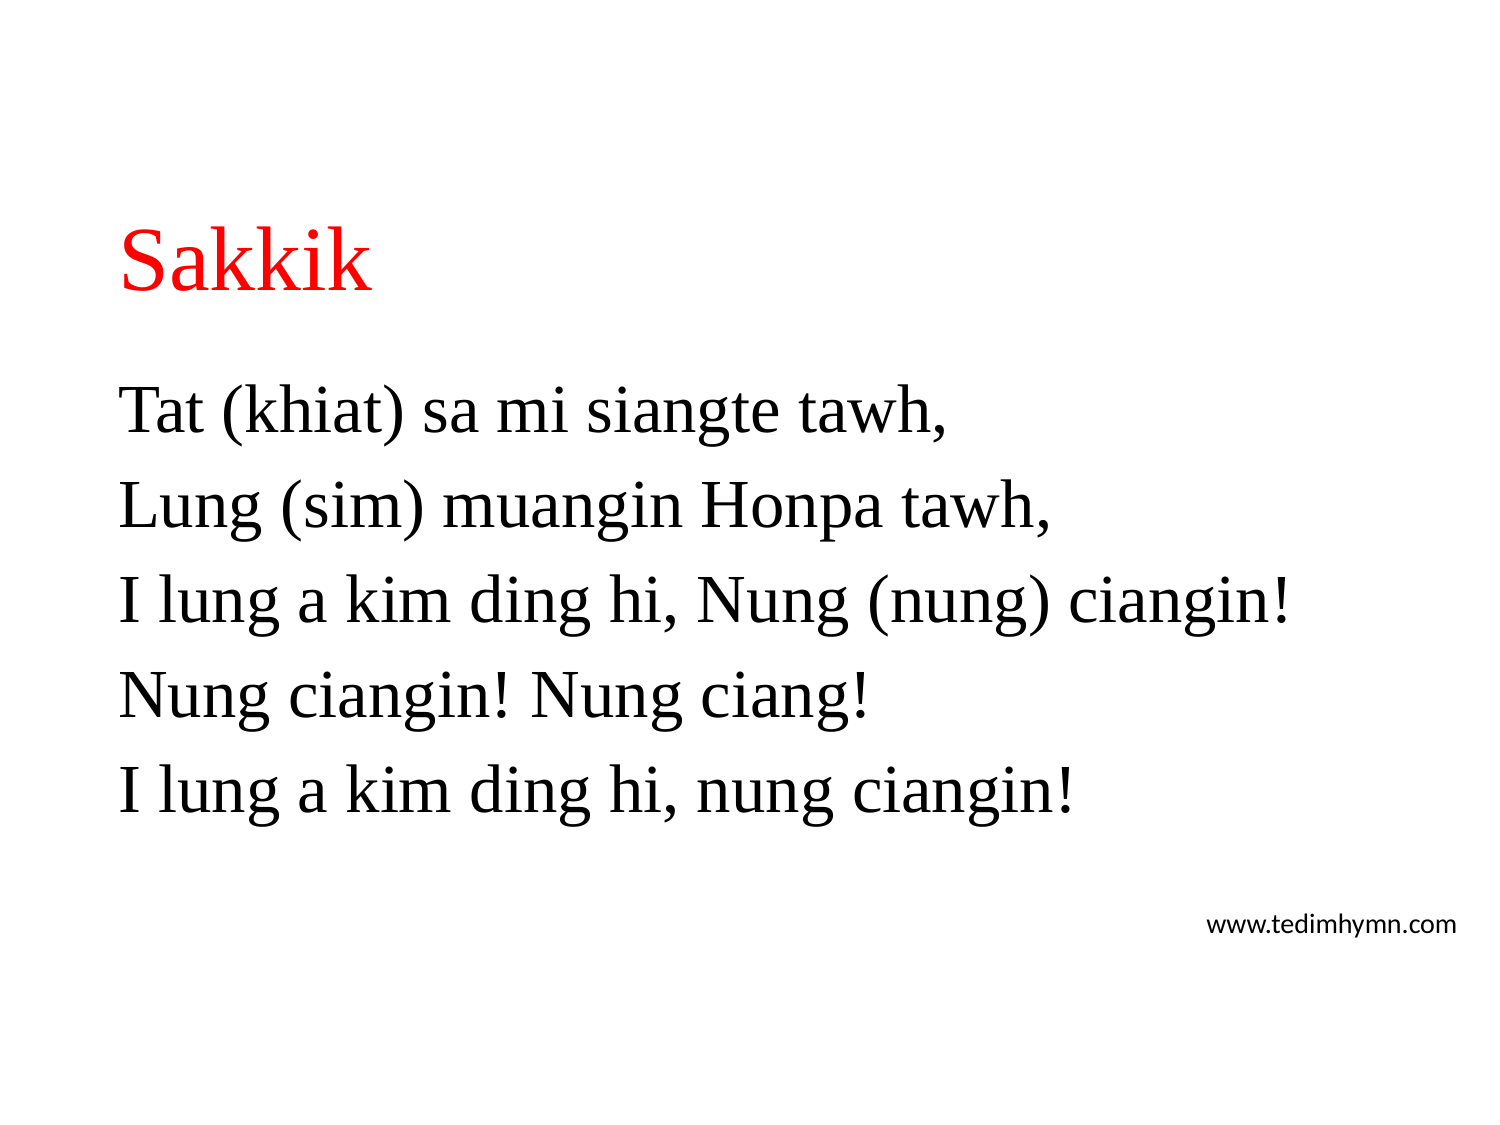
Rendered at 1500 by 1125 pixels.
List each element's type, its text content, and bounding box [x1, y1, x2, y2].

list Tat (khiat) sa mi siangte tawh, Lung (sim) muangin Honpa tawh, I lung a kim ding hi, Nung (nung) ciangin! Nung ciangin! Nung ciang! I lung a kim ding hi, nung ciangin! [103, 365, 1397, 901]
title Sakkik [103, 200, 1397, 322]
text_box www.tedimhymn.com [1191, 897, 1500, 947]
